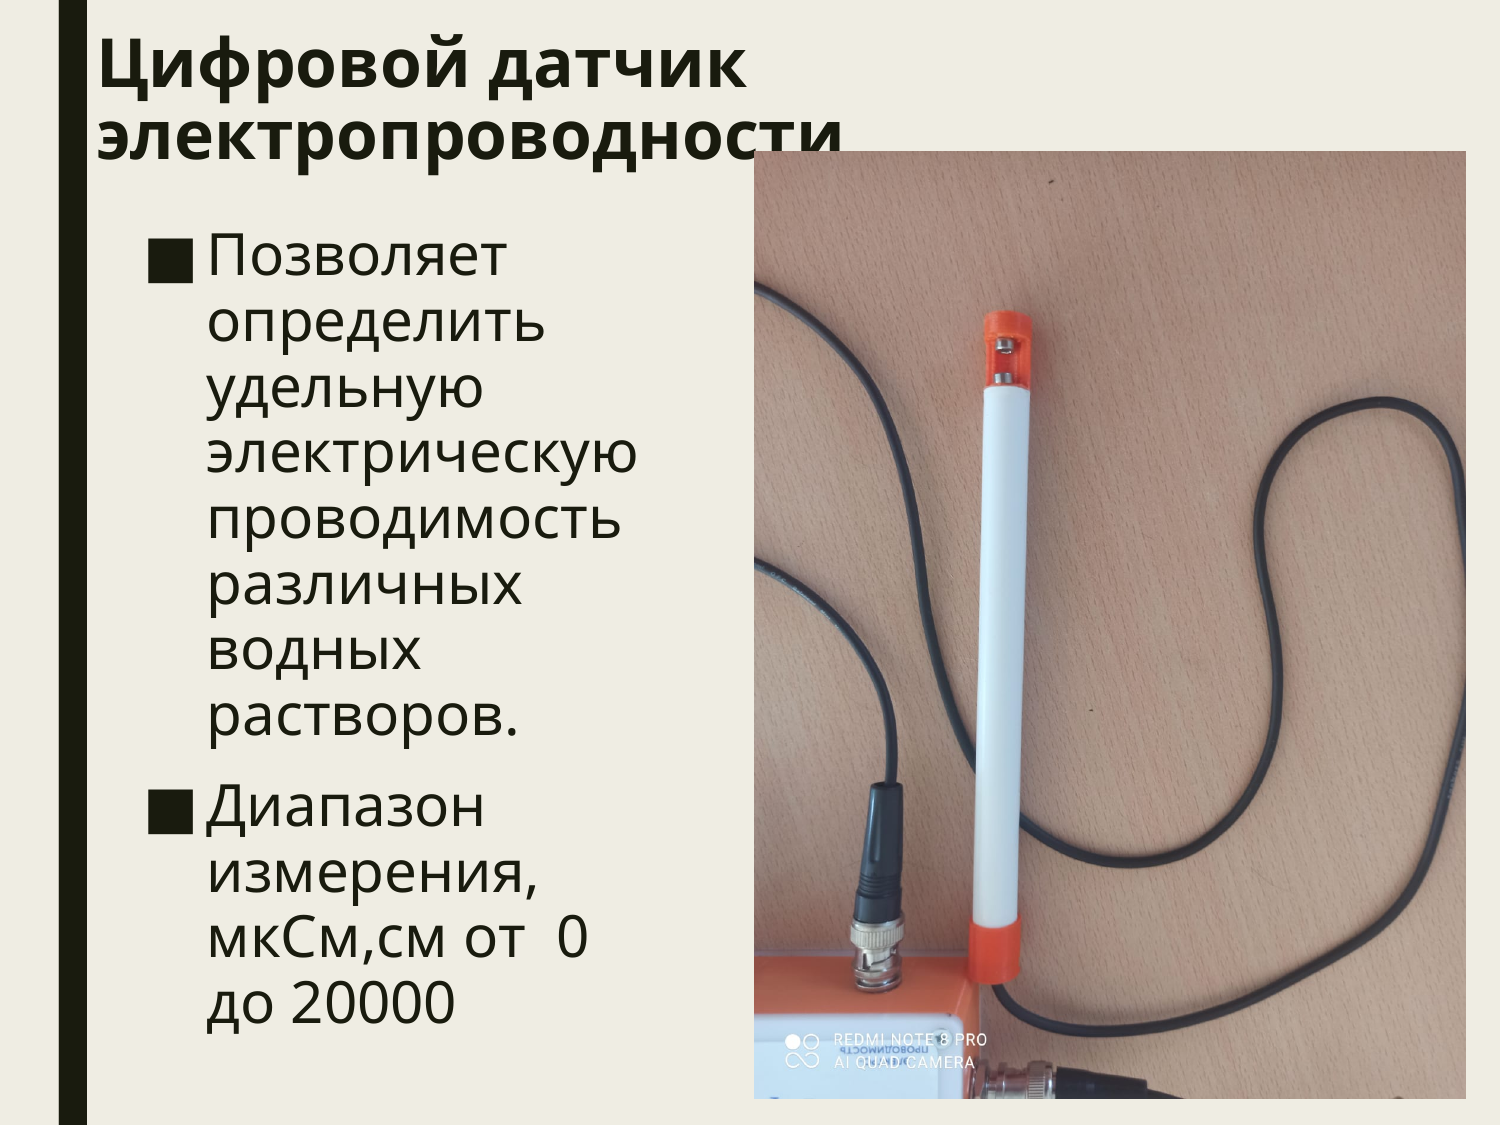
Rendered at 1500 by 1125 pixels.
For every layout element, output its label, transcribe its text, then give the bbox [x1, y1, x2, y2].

picture [754, 151, 1466, 1099]
title Цифровой датчик электропроводности [80, 22, 1500, 266]
list Позволяет определить удельную электрическую проводимость различных водных растворов. Диапазон измерения, мкСм,см от 0 до 20000 [128, 215, 668, 803]
